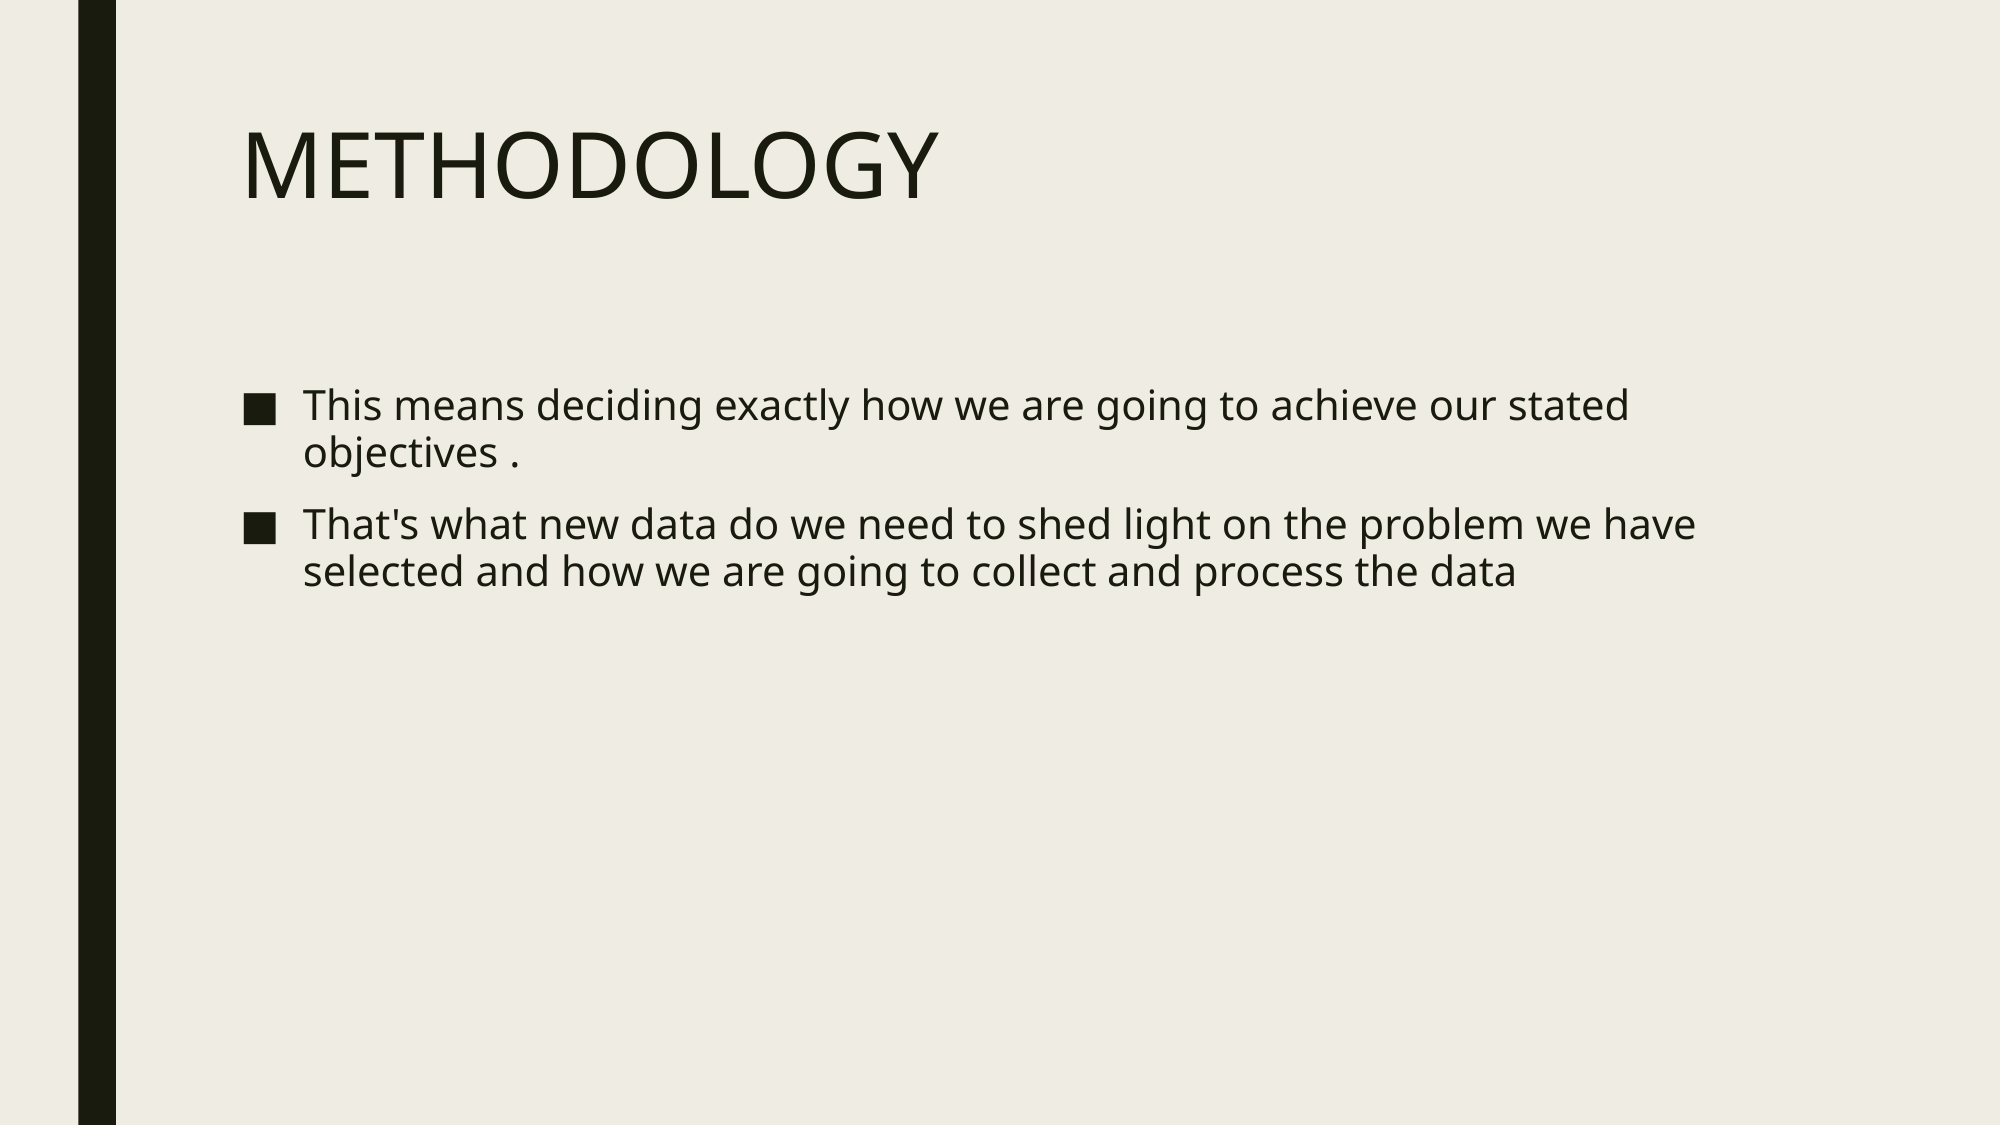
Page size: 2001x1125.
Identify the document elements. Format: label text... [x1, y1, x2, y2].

title METHODOLOGY [225, 112, 1800, 357]
list This means deciding exactly how we are going to achieve our stated objectives . That's what new data do we need to shed light on the problem we have selected and how we are going to collect and process the data [225, 375, 1800, 963]
